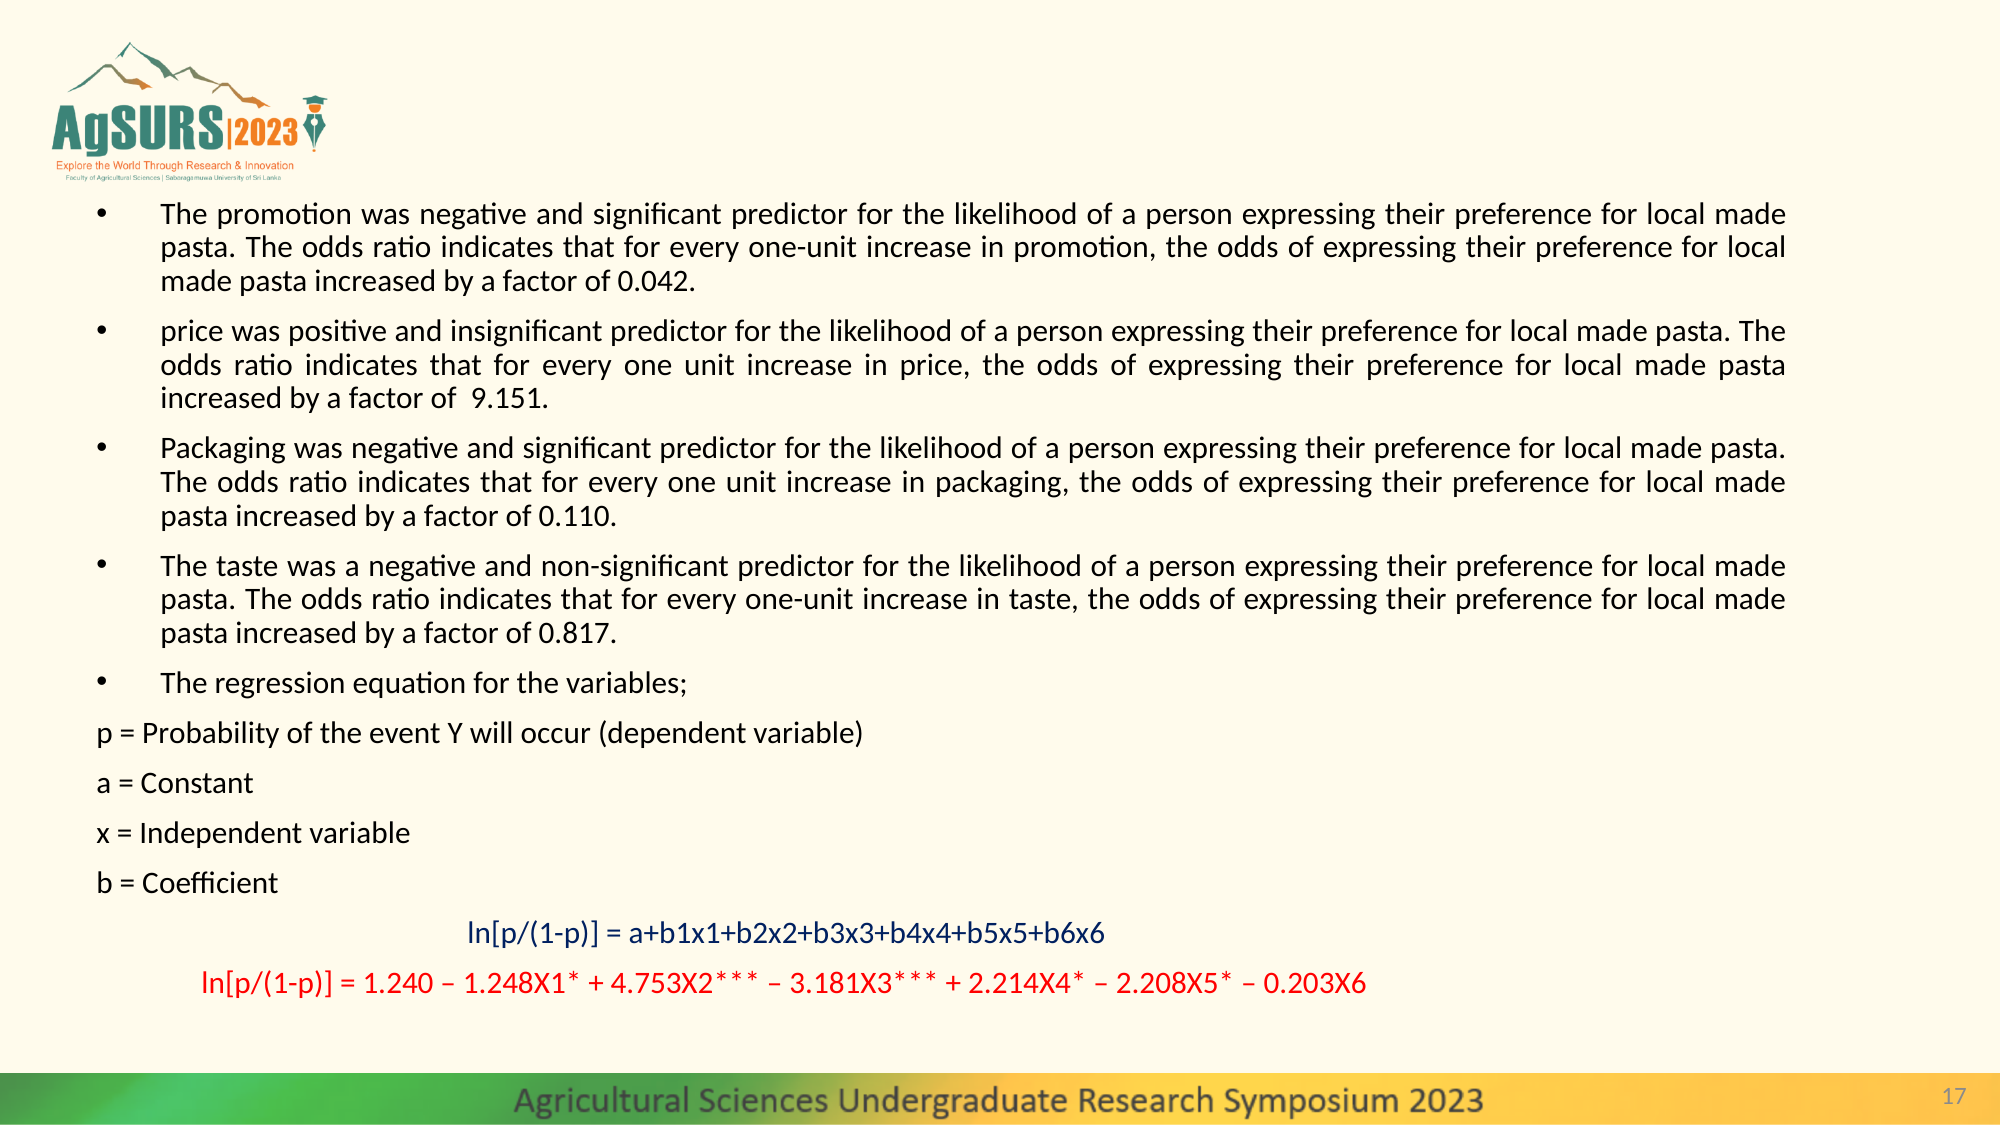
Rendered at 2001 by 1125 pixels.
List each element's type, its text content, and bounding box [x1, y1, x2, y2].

list The promotion was negative and significant predictor for the likelihood of a person expressing their preference for local made pasta. The odds ratio indicates that for every one-unit increase in promotion, the odds of expressing their preference for local made pasta increased by a factor of 0.042. price was positive and insignificant predictor for the likelihood of a person expressing their preference for local made pasta. The odds ratio indicates that for every one unit increase in price, the odds of expressing their preference for local made pasta increased by a factor of 9.151. Packaging was negative and significant predictor for the likelihood of a person expressing their preference for local made pasta. The odds ratio indicates that for every one unit increase in packaging, the odds of expressing their preference for local made pasta increased by a factor of 0.110. The taste was a negative and non-significant predictor for the likelihood of a person expressing their preference for local made pasta. The odds ratio indicates that for every one-unit increase in taste, the odds of expressing their preference for local made pasta increased by a factor of 0.817. The regression equation for the variables; p = Probability of the event Y will occur (dependent variable) a = Constant x = Independent variable b = Coefficient ln[p/(1-p)] = a+b1x1+b2x2+b3x3+b4x4+b5x5+b6x6 ln[p/(1-p)] = 1.240 – 1.248X1* + 4.753X2*** – 3.181X3*** + 2.214X4* – 2.208X5* – 0.203X6 [81, 189, 1805, 1014]
slide_number 17 [1531, 1065, 1982, 1125]
picture [0, 0, 2000, 1125]
